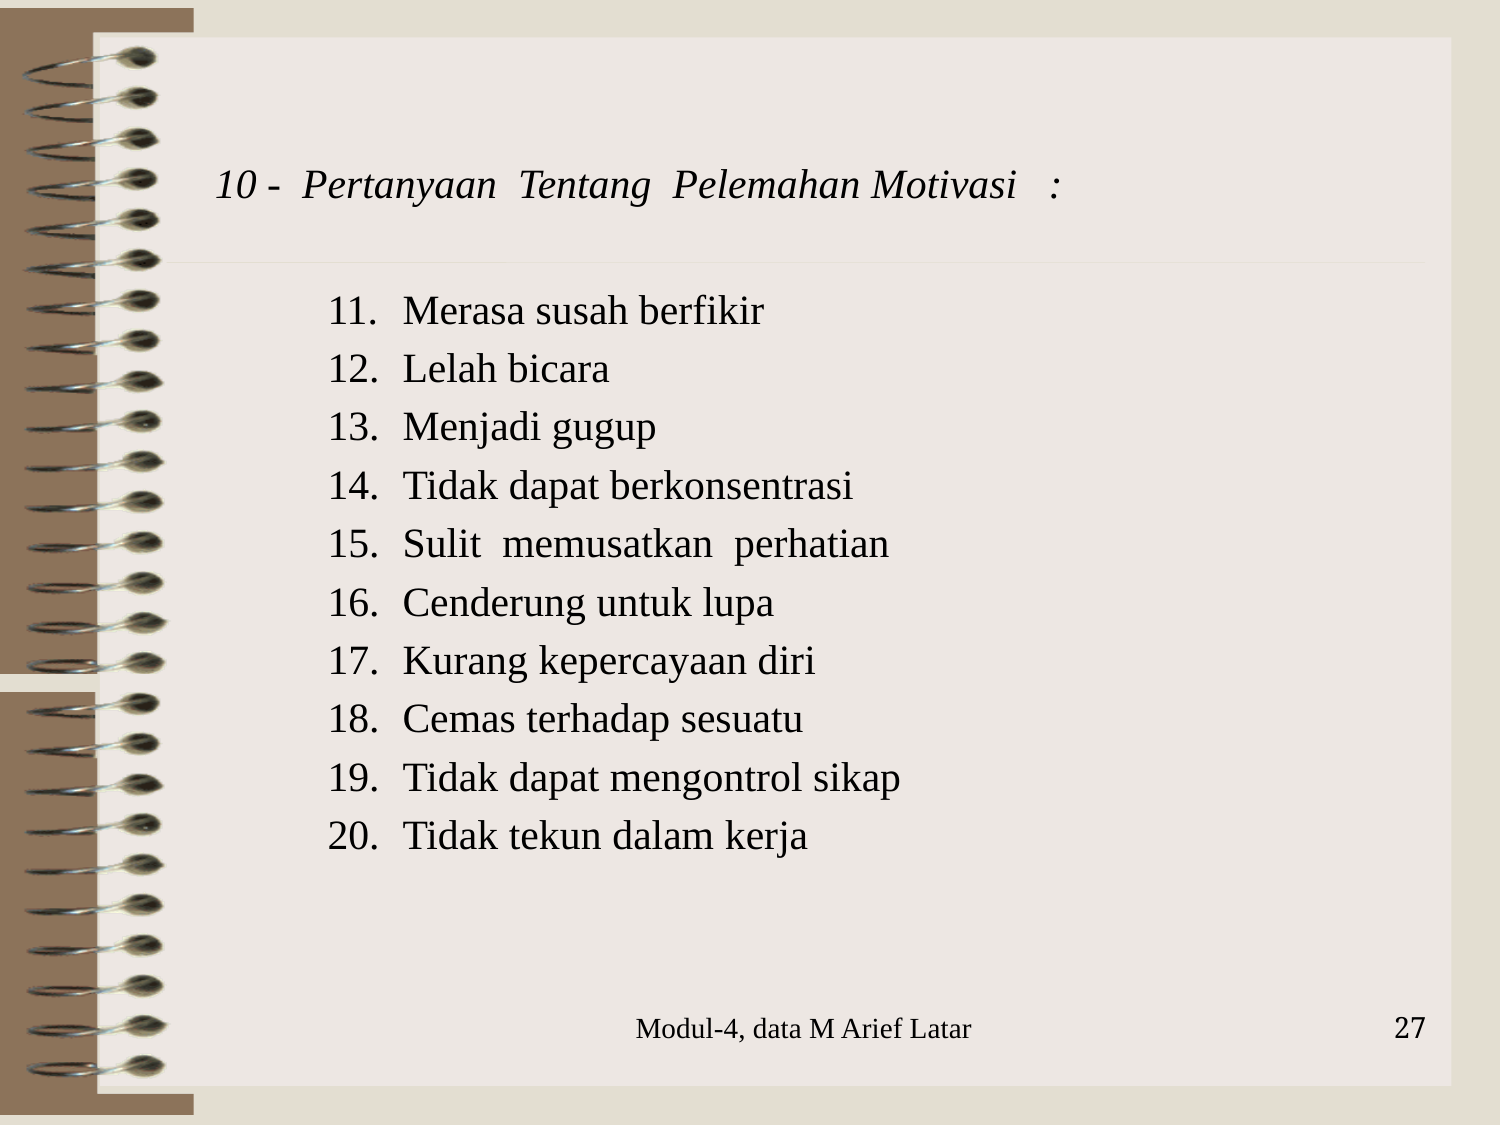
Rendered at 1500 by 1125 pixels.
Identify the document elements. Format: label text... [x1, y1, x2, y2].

picture [0, 692, 194, 1115]
text_box 10 - Pertanyaan Tentang Pelemahan Motivasi : [199, 149, 1188, 213]
list Merasa susah berfikir Lelah bicara Menjadi gugup Tidak dapat berkonsentrasi Sulit memusatkan perhatian Cenderung untuk lupa Kurang kepercayaan diri Cemas terhadap sesuatu Tidak dapat mengontrol sikap Tidak tekun dalam kerja [162, 274, 1338, 913]
picture [0, 8, 194, 674]
footer Modul-4, data M Arief Latar [566, 1001, 1042, 1078]
slide_number 27 [1128, 1001, 1442, 1078]
